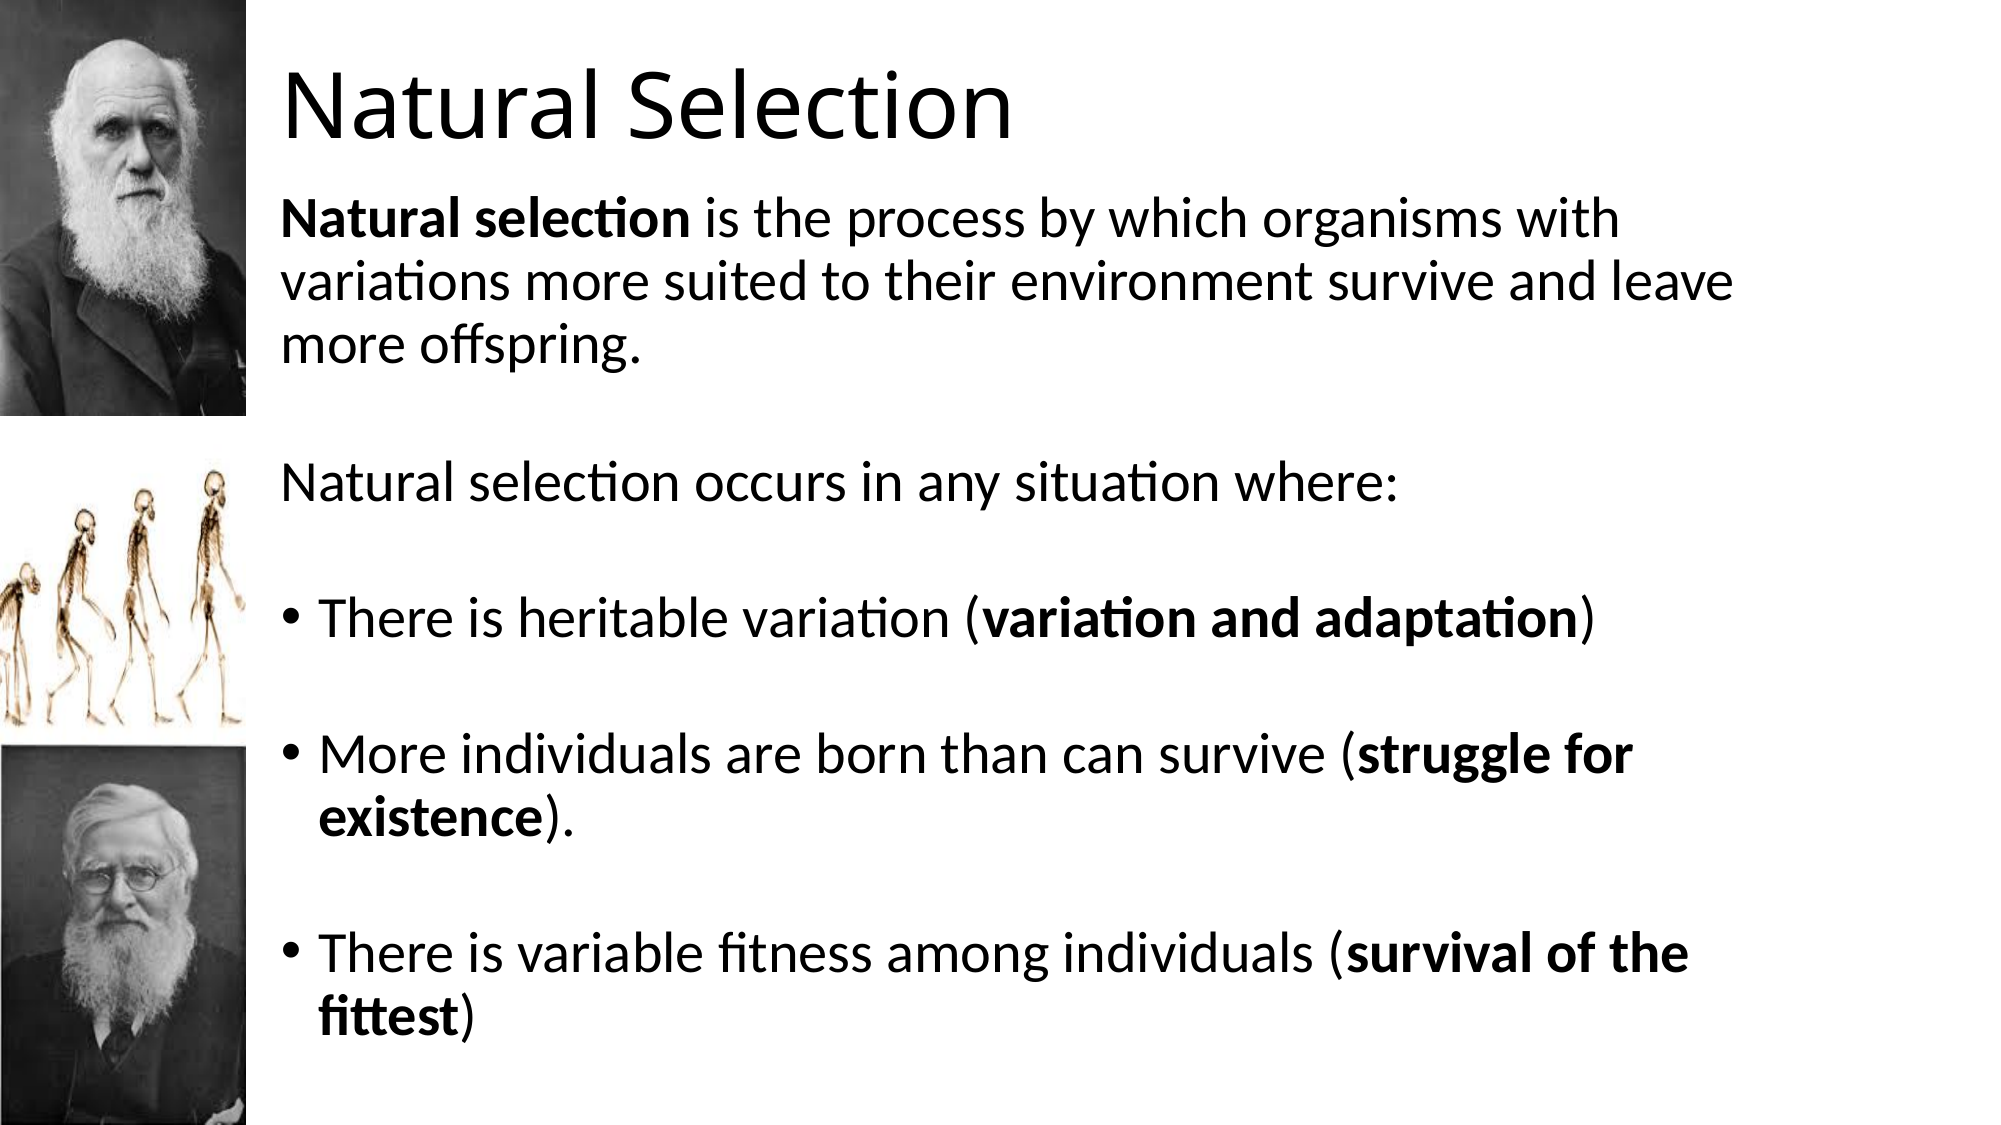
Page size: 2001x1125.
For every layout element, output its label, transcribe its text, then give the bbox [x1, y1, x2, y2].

picture [0, 444, 246, 1125]
picture [0, 0, 246, 416]
list Natural selection is the process by which organisms with variations more suited to their environment survive and leave more offspring. Natural selection occurs in any situation where: There is heritable variation (variation and adaptation) More individuals are born than can survive (struggle for existence). There is variable fitness among individuals (survival of the fittest) [265, 179, 1863, 1093]
title Natural Selection [265, 0, 1863, 179]
